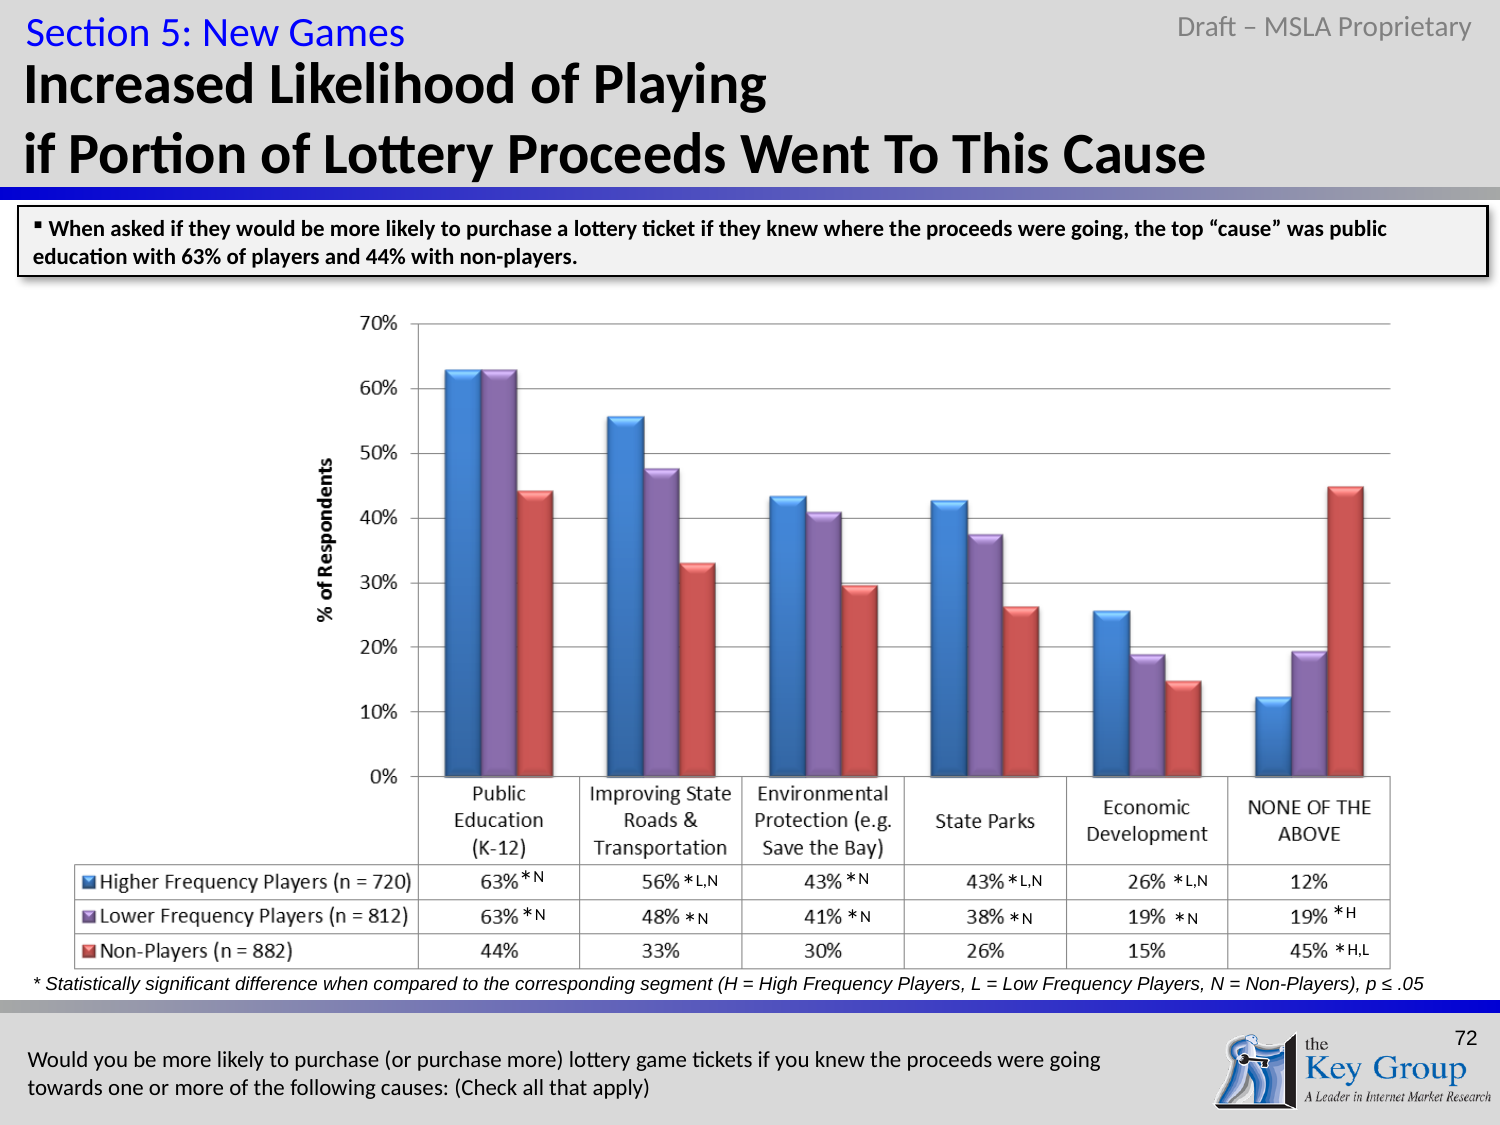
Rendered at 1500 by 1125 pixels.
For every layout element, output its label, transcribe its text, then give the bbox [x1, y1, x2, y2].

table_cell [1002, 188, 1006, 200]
table_cell 47% [920, 188, 925, 200]
list Would you be more likely to purchase (or purchase more) lottery game tickets if you knew the proceeds were going towards one or more of the following causes: (Check all that apply) [12, 1037, 1188, 1086]
picture [1212, 1017, 1500, 1111]
list Section 5: New Games [10, 0, 1162, 37]
list Increased Likelihood of Playing if Portion of Lottery Proceeds Went To This Cause [8, 37, 1500, 125]
text_box When asked if they would be more likely to purchase a lottery ticket if they knew where the proceeds were going, the top “cause” was public education with 63% of players and 44% with non-players. [18, 206, 1488, 277]
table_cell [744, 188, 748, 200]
picture [37, 299, 1414, 980]
text_box * Statistically significant difference when compared to the corresponding segment (H = High Frequency Players, L = Low Frequency Players, N = Non-Players), p ≤ .05 [0, 964, 1438, 1025]
text_box Draft – MSLA Proprietary [1162, 0, 1500, 50]
